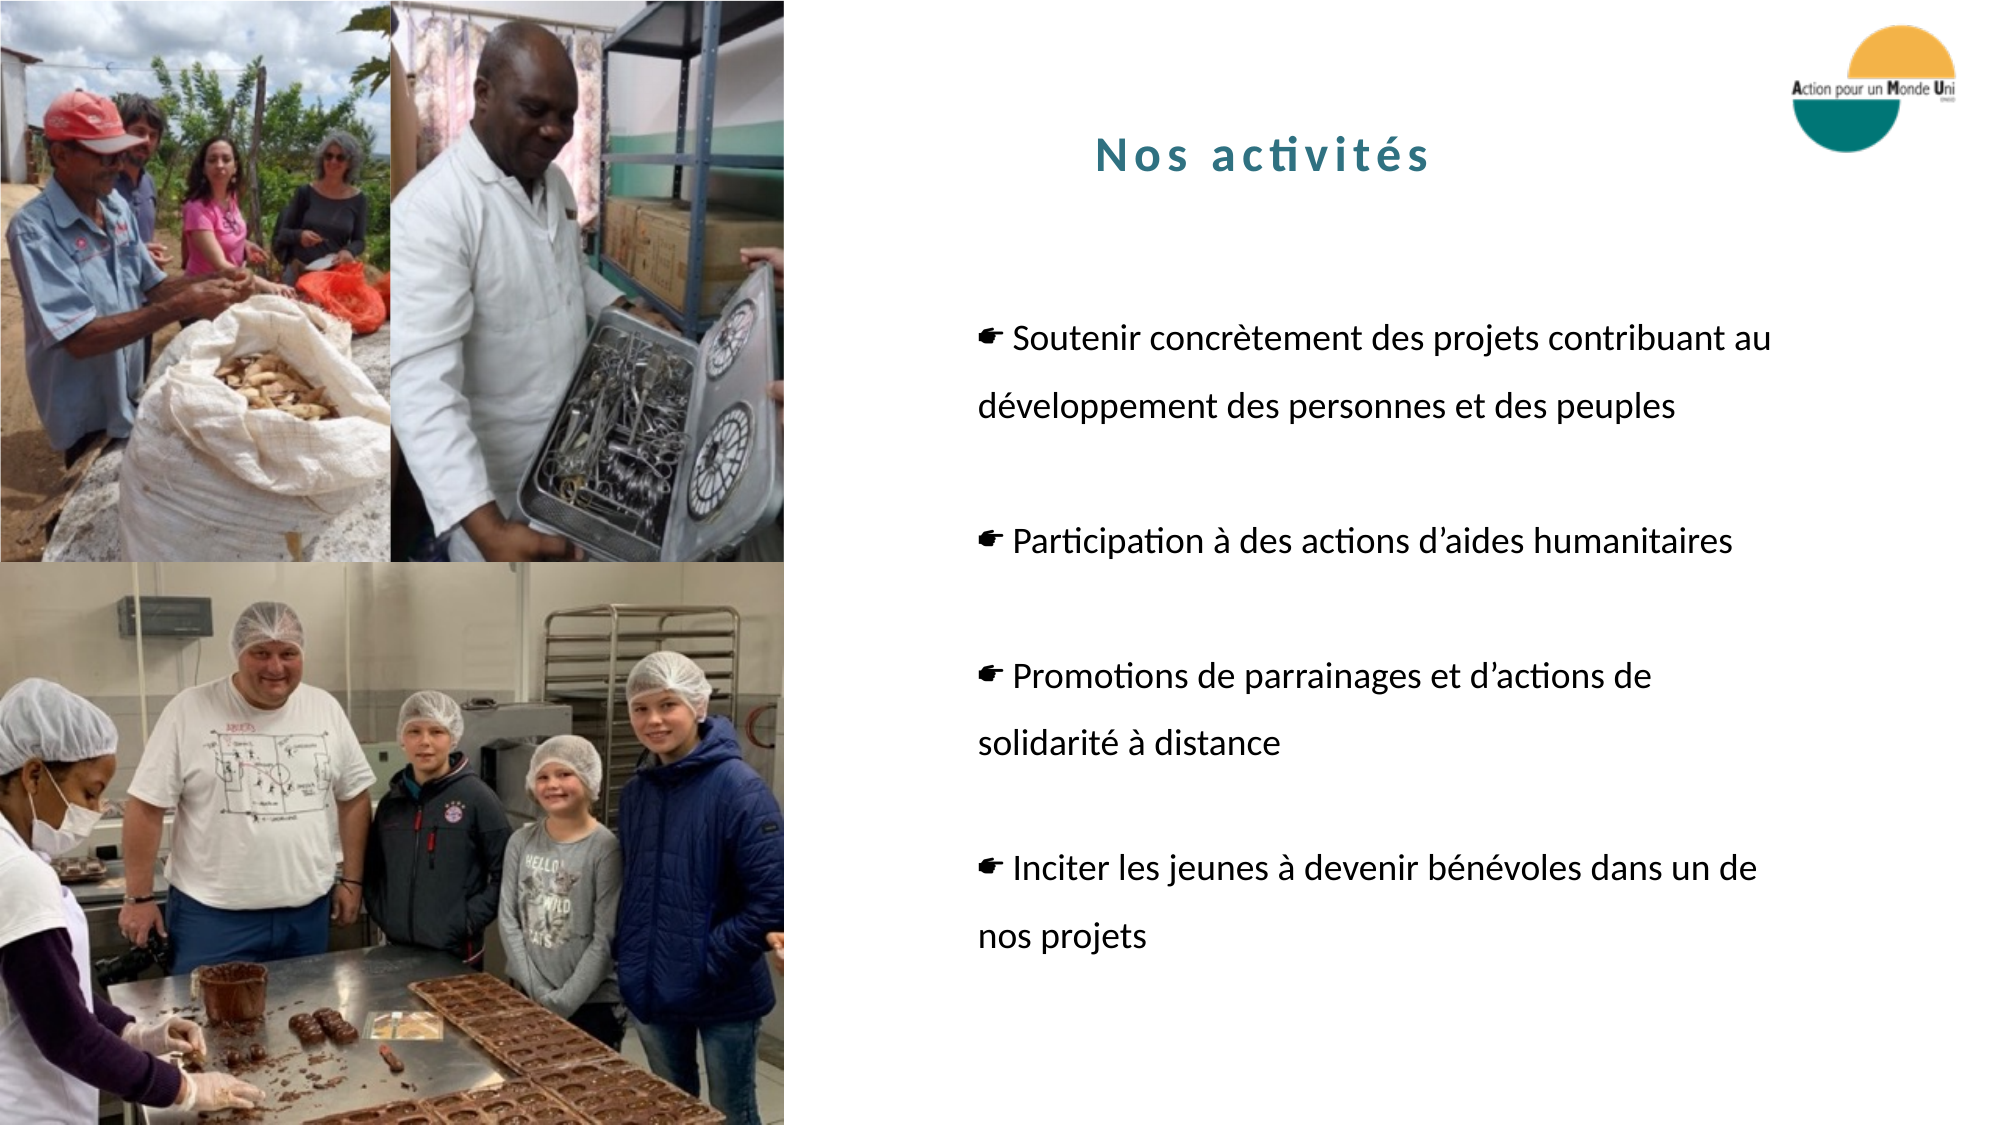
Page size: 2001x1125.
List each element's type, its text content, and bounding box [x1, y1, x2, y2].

picture [0, 1, 870, 1125]
text_box Soutenir concrètement des projets contribuant au développement des personnes et des peuples Participation à des actions d’aides humanitaires Promotions de parrainages et d’actions de solidarité à distance Inciter les jeunes à devenir bénévoles dans un de nos projets [963, 283, 1813, 963]
picture [977, 322, 1005, 349]
picture [977, 524, 1005, 552]
picture [1740, 0, 2000, 175]
picture [977, 659, 1005, 687]
picture [977, 852, 1005, 879]
text_box Nos activités [1080, 114, 1444, 190]
